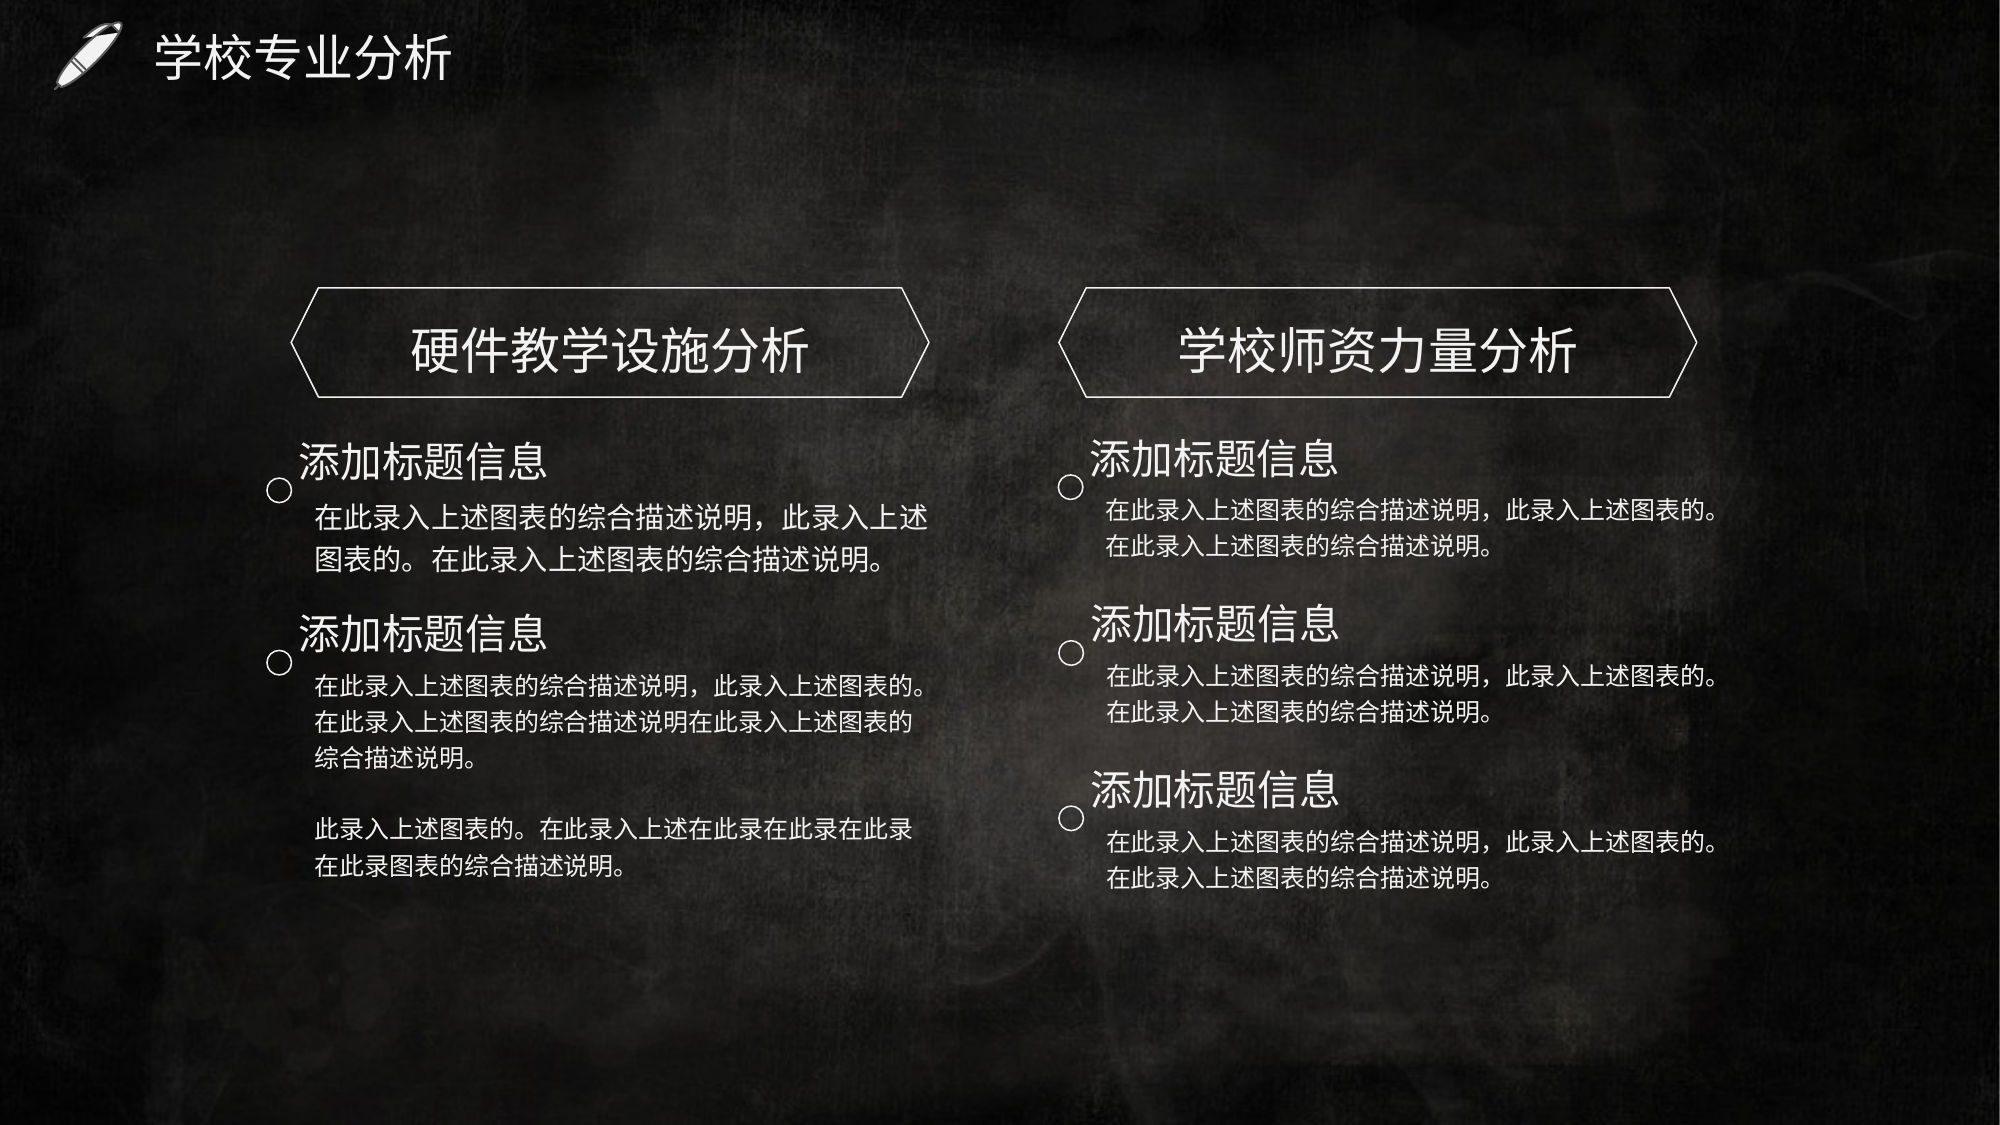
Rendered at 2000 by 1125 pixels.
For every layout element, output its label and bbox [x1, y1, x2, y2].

picture [0, 0, 2000, 1125]
text_box [1105, 598, 1722, 727]
text_box [313, 435, 930, 578]
text_box [1105, 763, 1722, 892]
text_box [313, 607, 930, 845]
text_box [1105, 432, 1721, 561]
